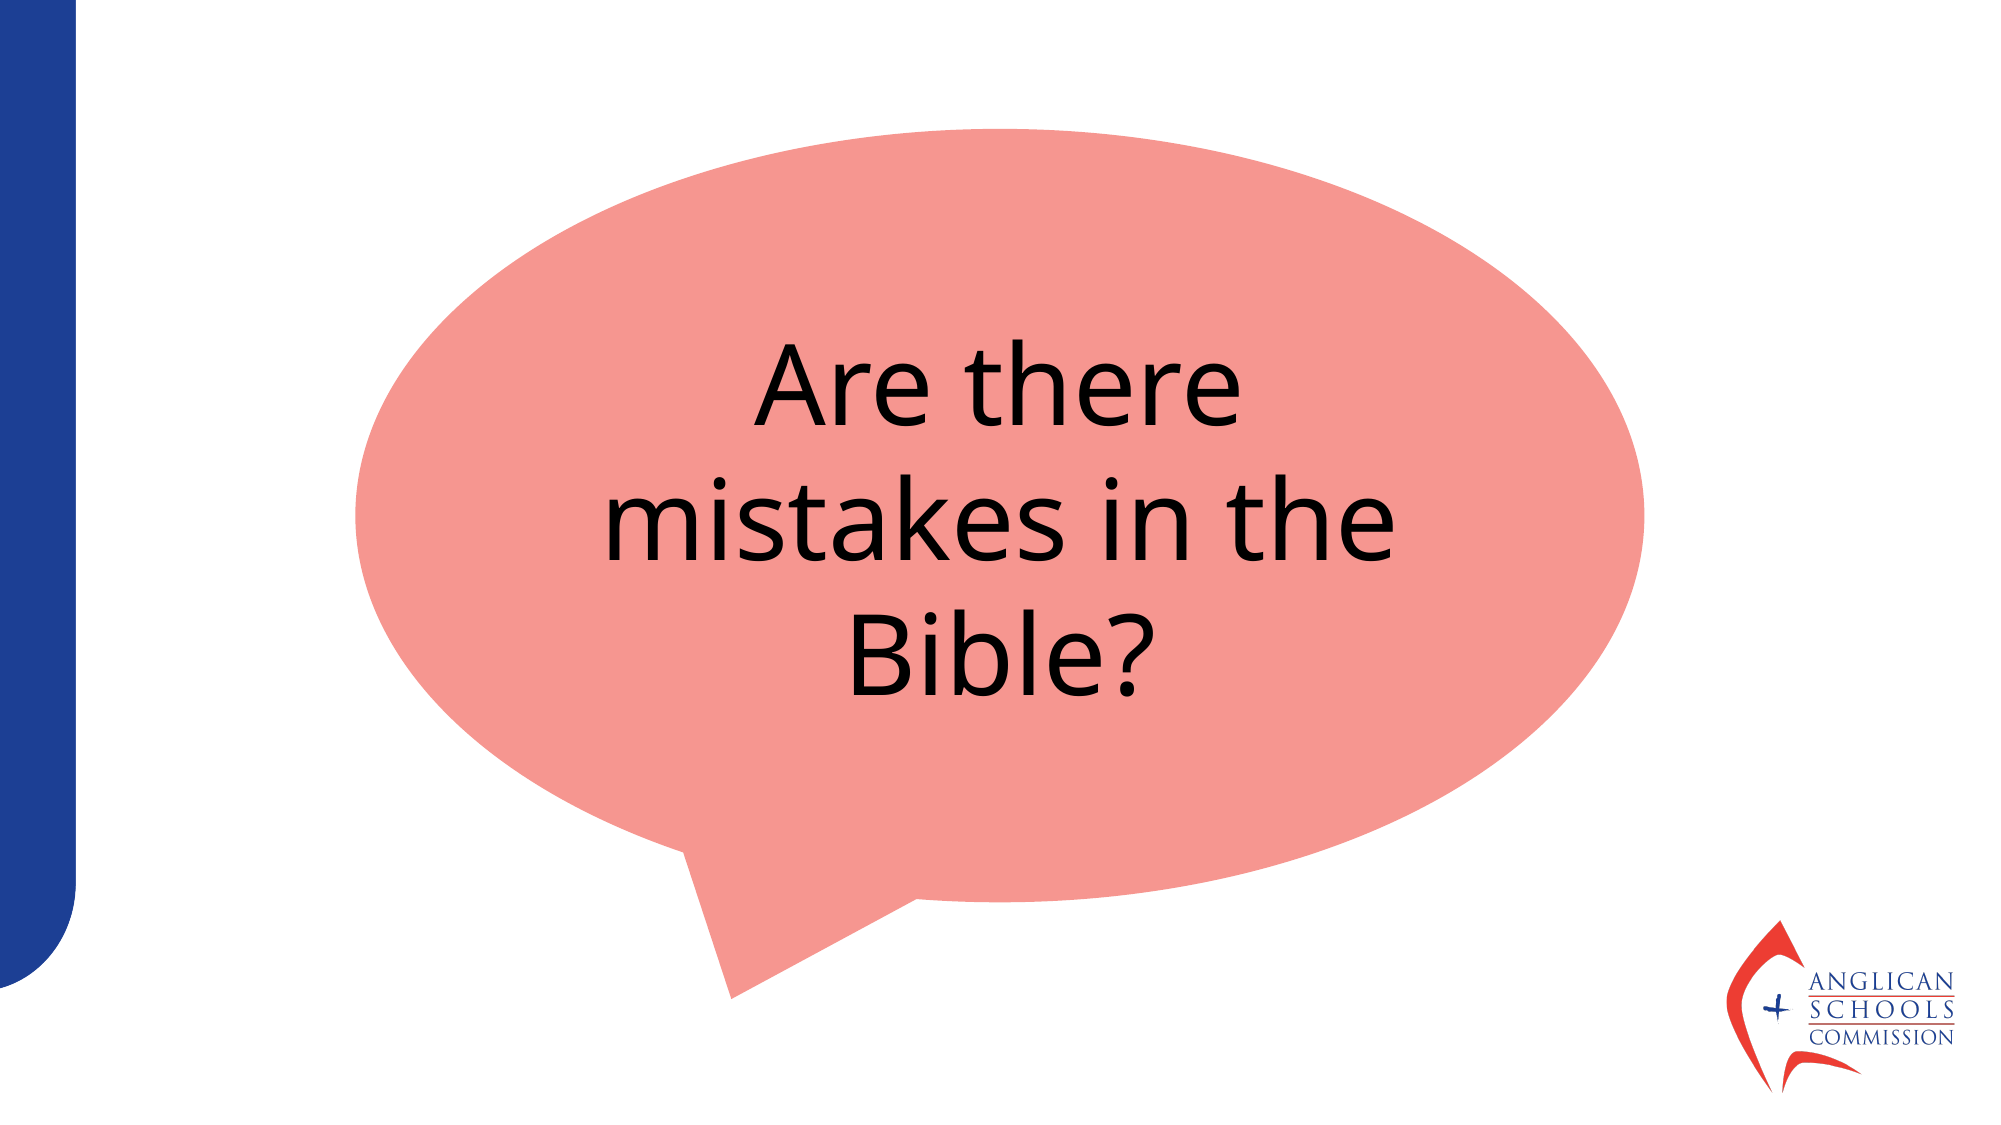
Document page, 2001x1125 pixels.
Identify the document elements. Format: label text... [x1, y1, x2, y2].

picture [0, 0, 1500, 1125]
text_box Are there mistakes in the Bible? [354, 127, 1646, 1001]
